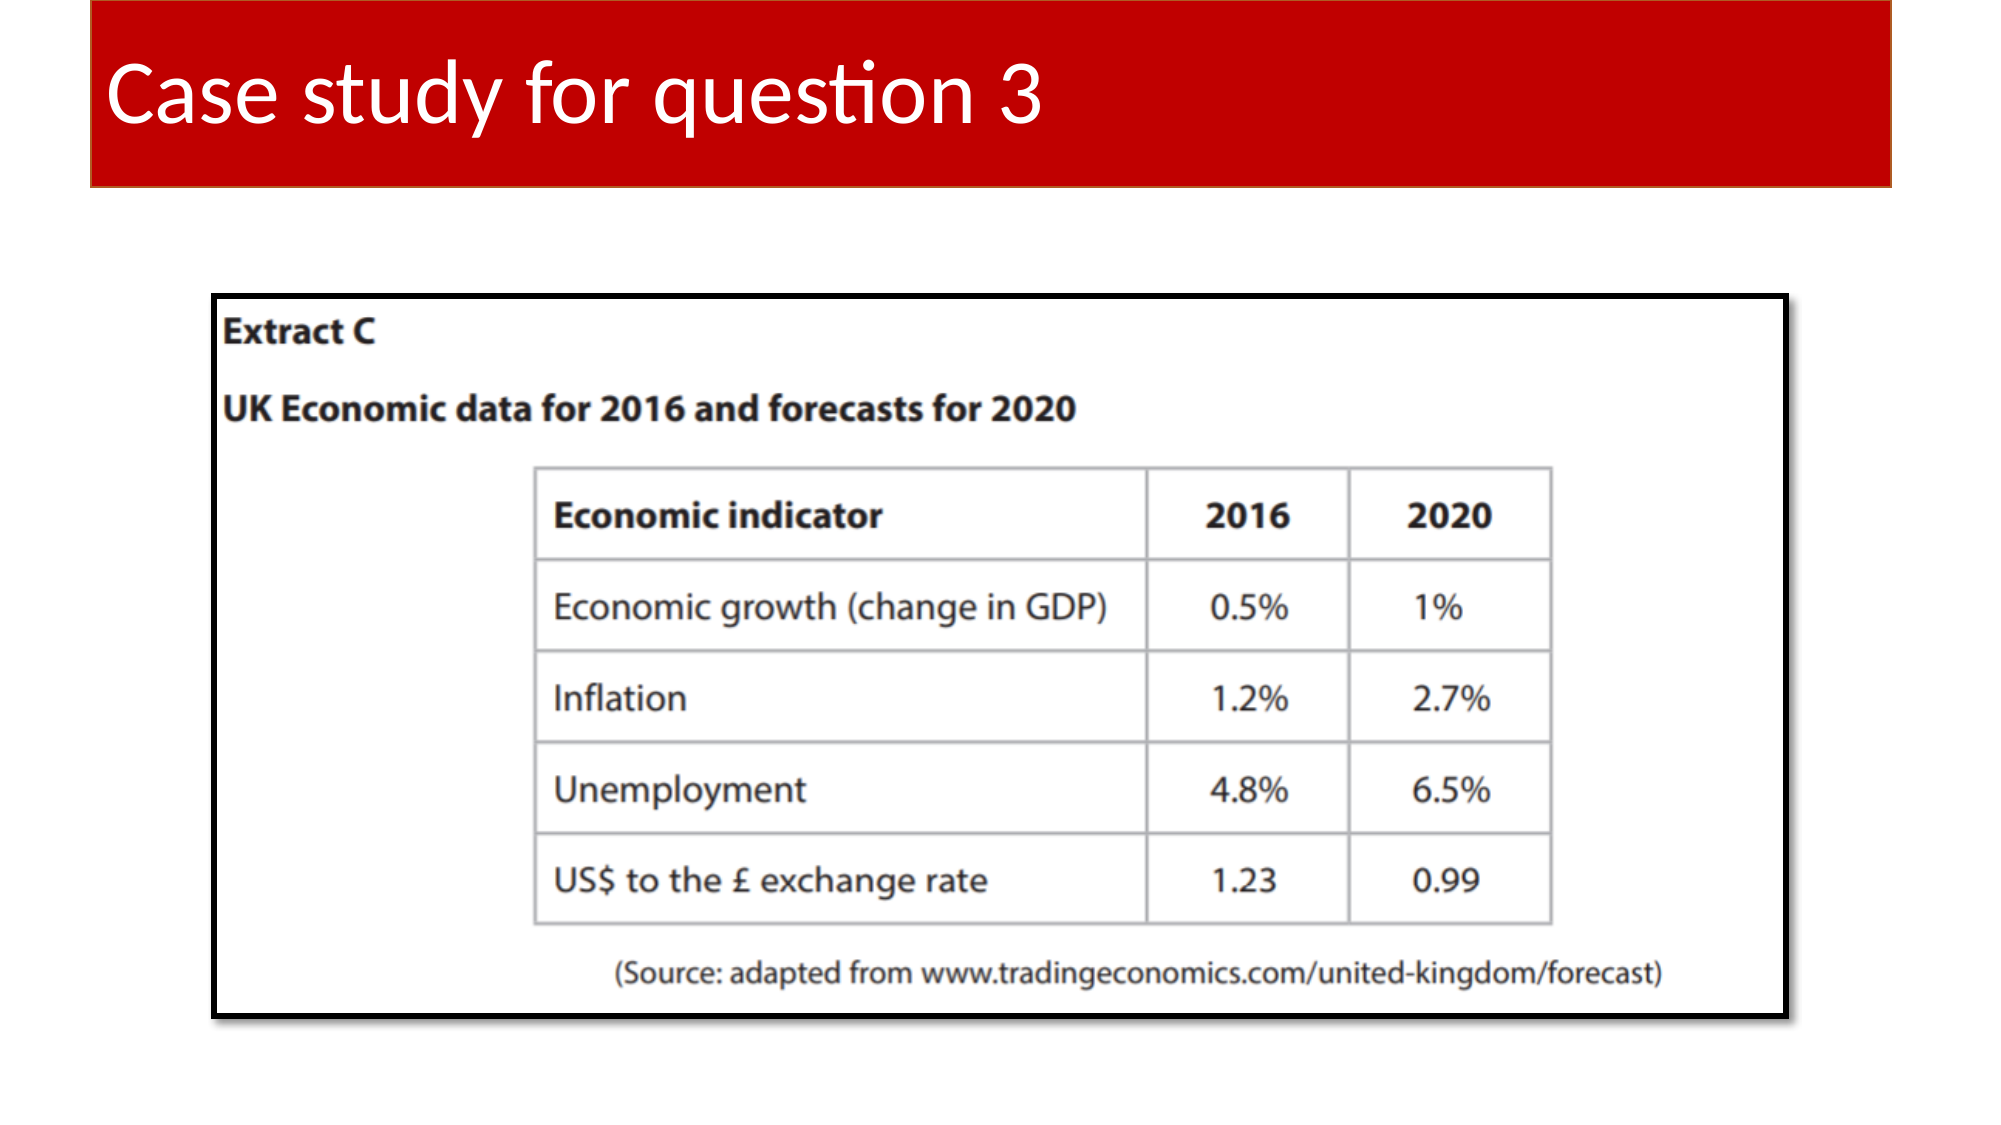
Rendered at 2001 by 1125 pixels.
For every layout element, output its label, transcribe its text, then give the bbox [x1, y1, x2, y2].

title Case study for question 3 [90, 0, 1892, 188]
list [217, 299, 1783, 1014]
